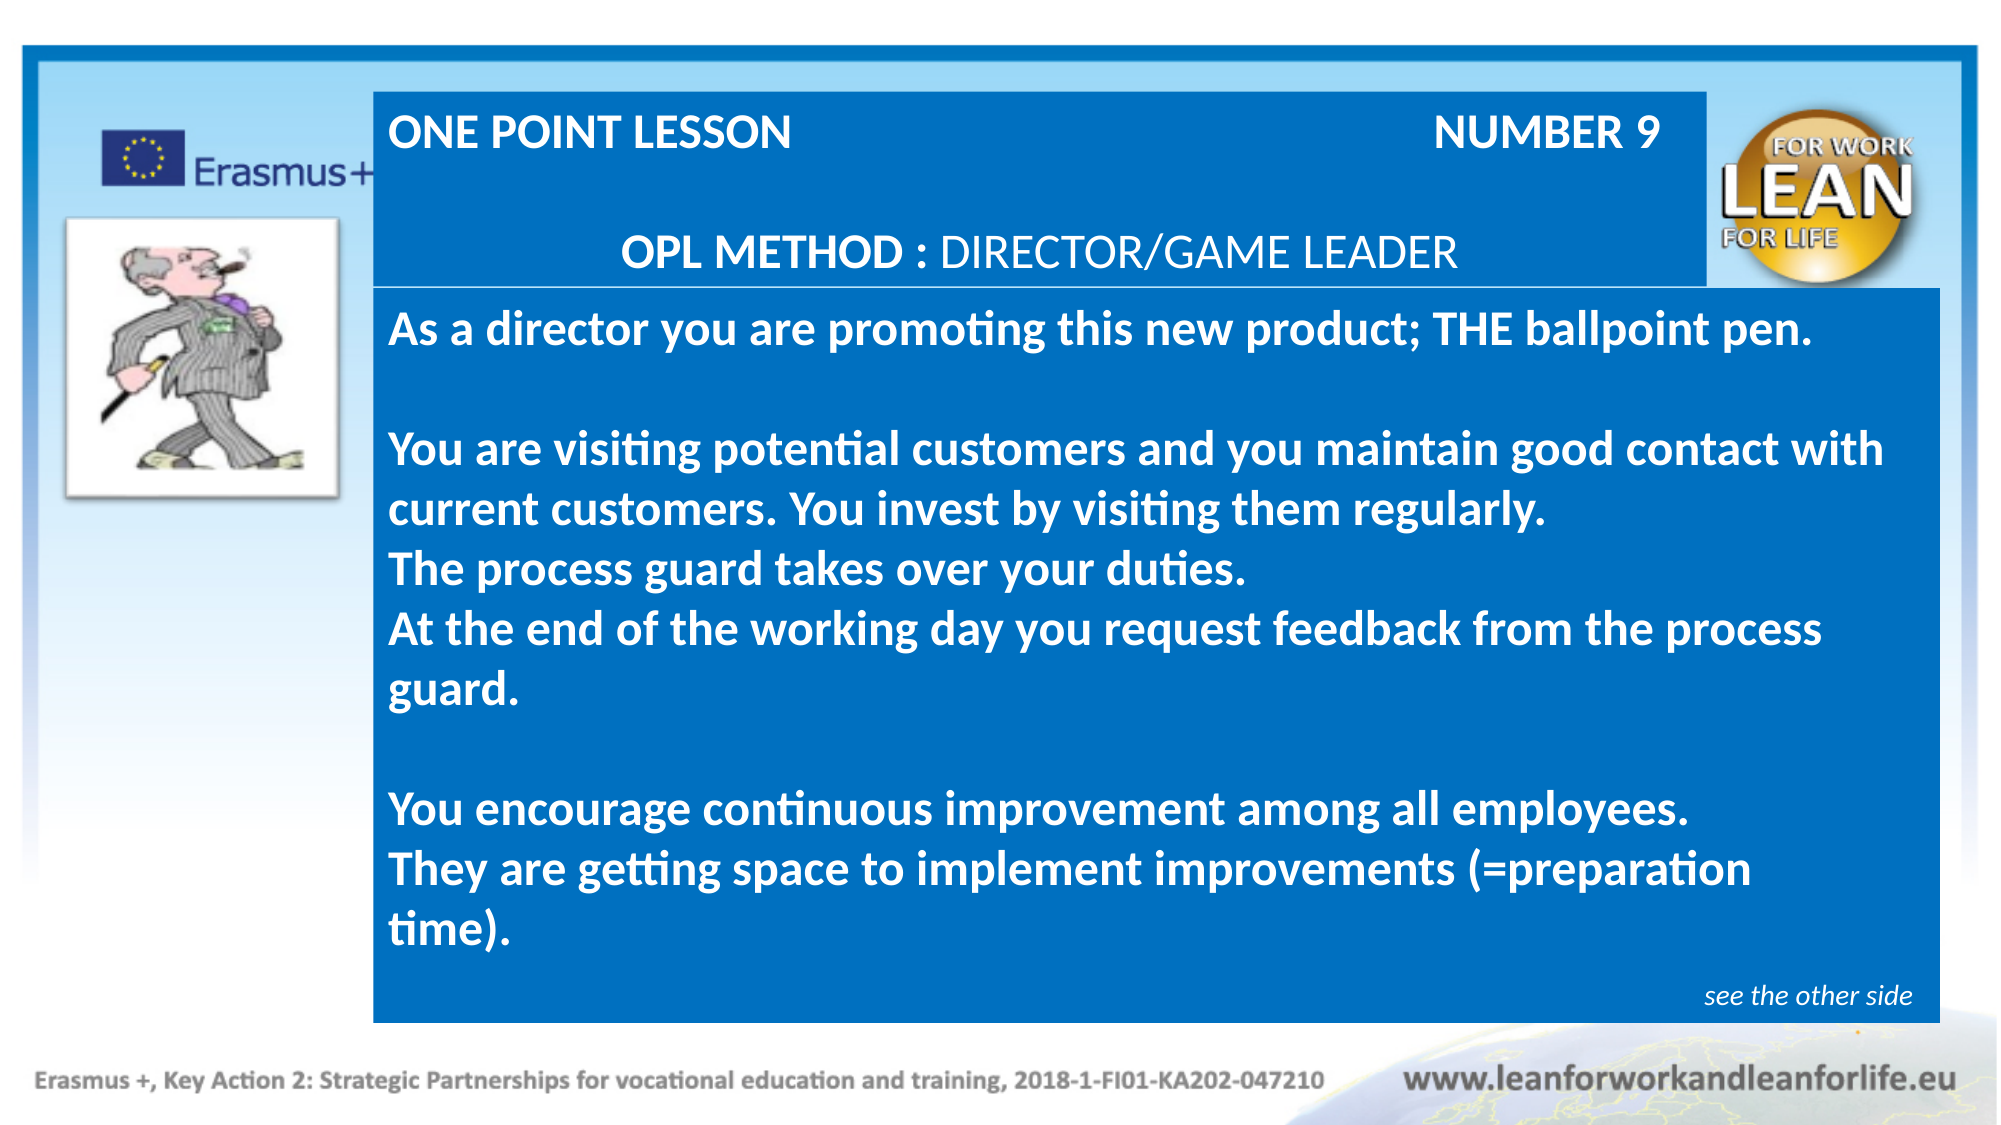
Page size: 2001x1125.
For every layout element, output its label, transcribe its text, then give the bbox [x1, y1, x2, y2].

picture [0, 28, 2000, 1125]
text_box ONE POINT LESSON NUMBER 9 ​ OPL METHOD : DIRECTOR/GAME LEADER​ [373, 91, 1707, 287]
text_box As a director you are promoting this new product; THE ballpoint pen.​ You are visiting potential customers and you maintain good contact with current customers. You invest by visiting them regularly.​ The process guard takes over your duties. At the end of the working day you request feedback from the process guard. You encourage continuous improvement among all employees. ​ They are getting space to implement improvements (=preparation time). ​ see the other side​ [373, 288, 1940, 1023]
